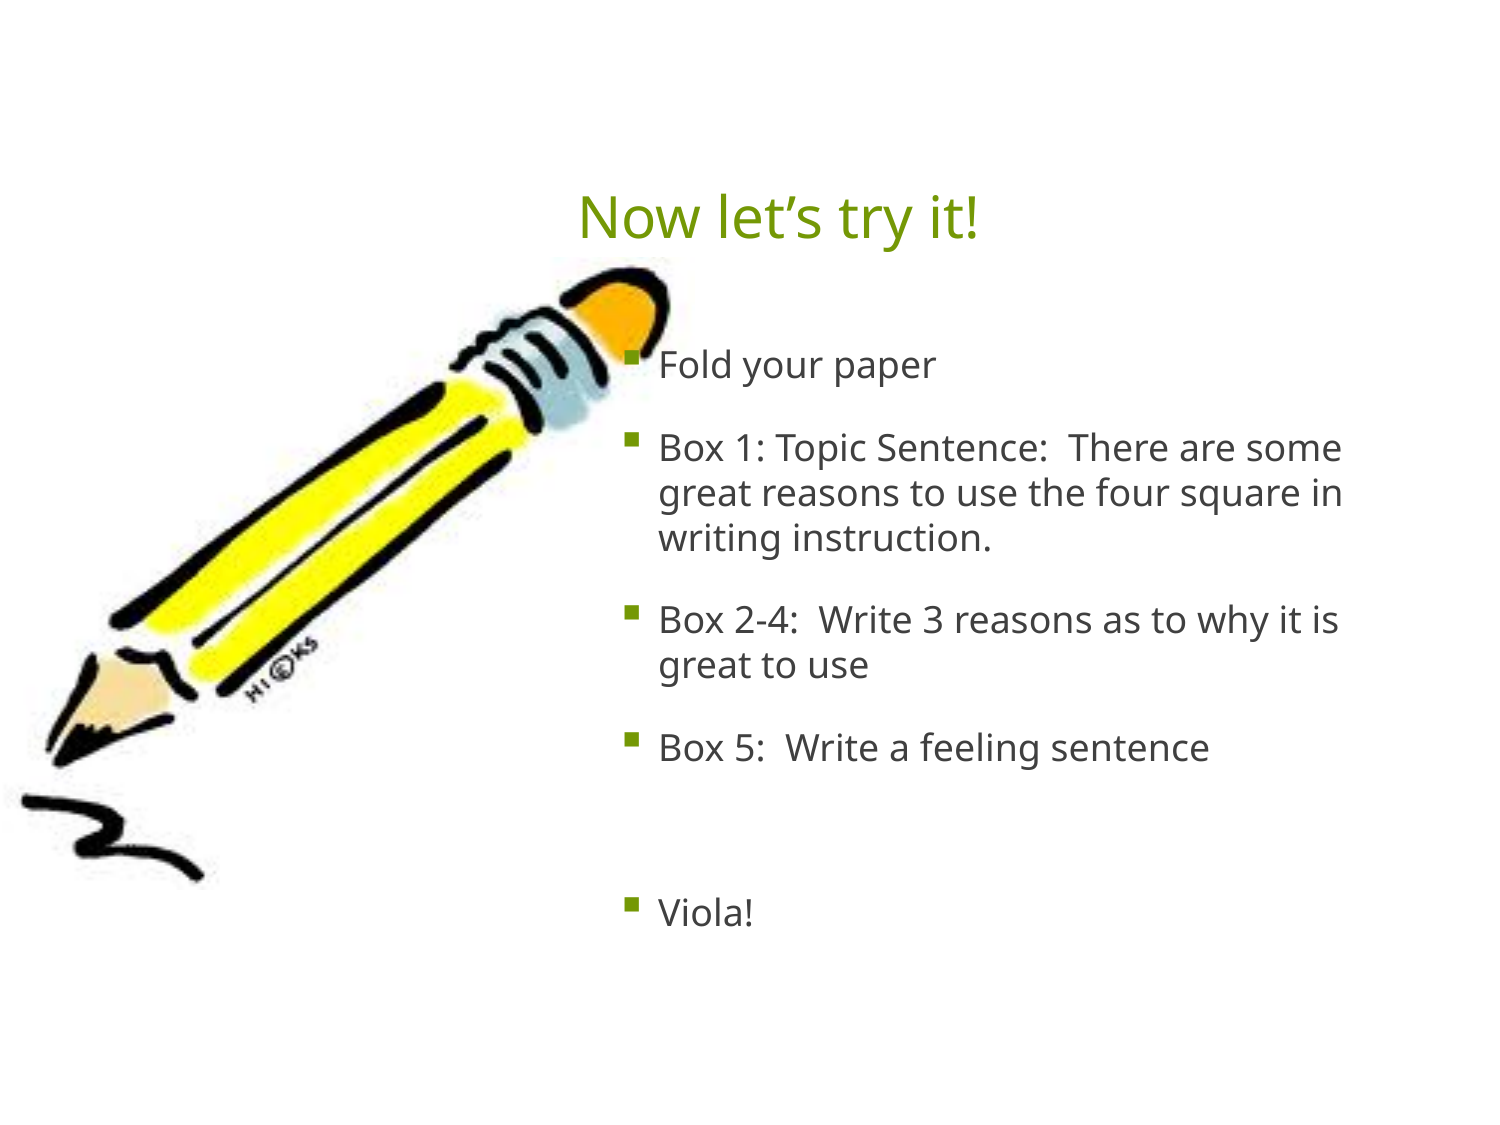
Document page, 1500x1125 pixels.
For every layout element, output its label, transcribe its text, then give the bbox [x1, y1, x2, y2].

list Fold your paper Box 1: Topic Sentence: There are some great reasons to use the four square in writing instruction. Box 2-4: Write 3 reasons as to why it is great to use Box 5: Write a feeling sentence Viola! [605, 333, 1418, 1008]
title Now let’s try it! [562, 112, 1375, 258]
picture [0, 257, 696, 891]
